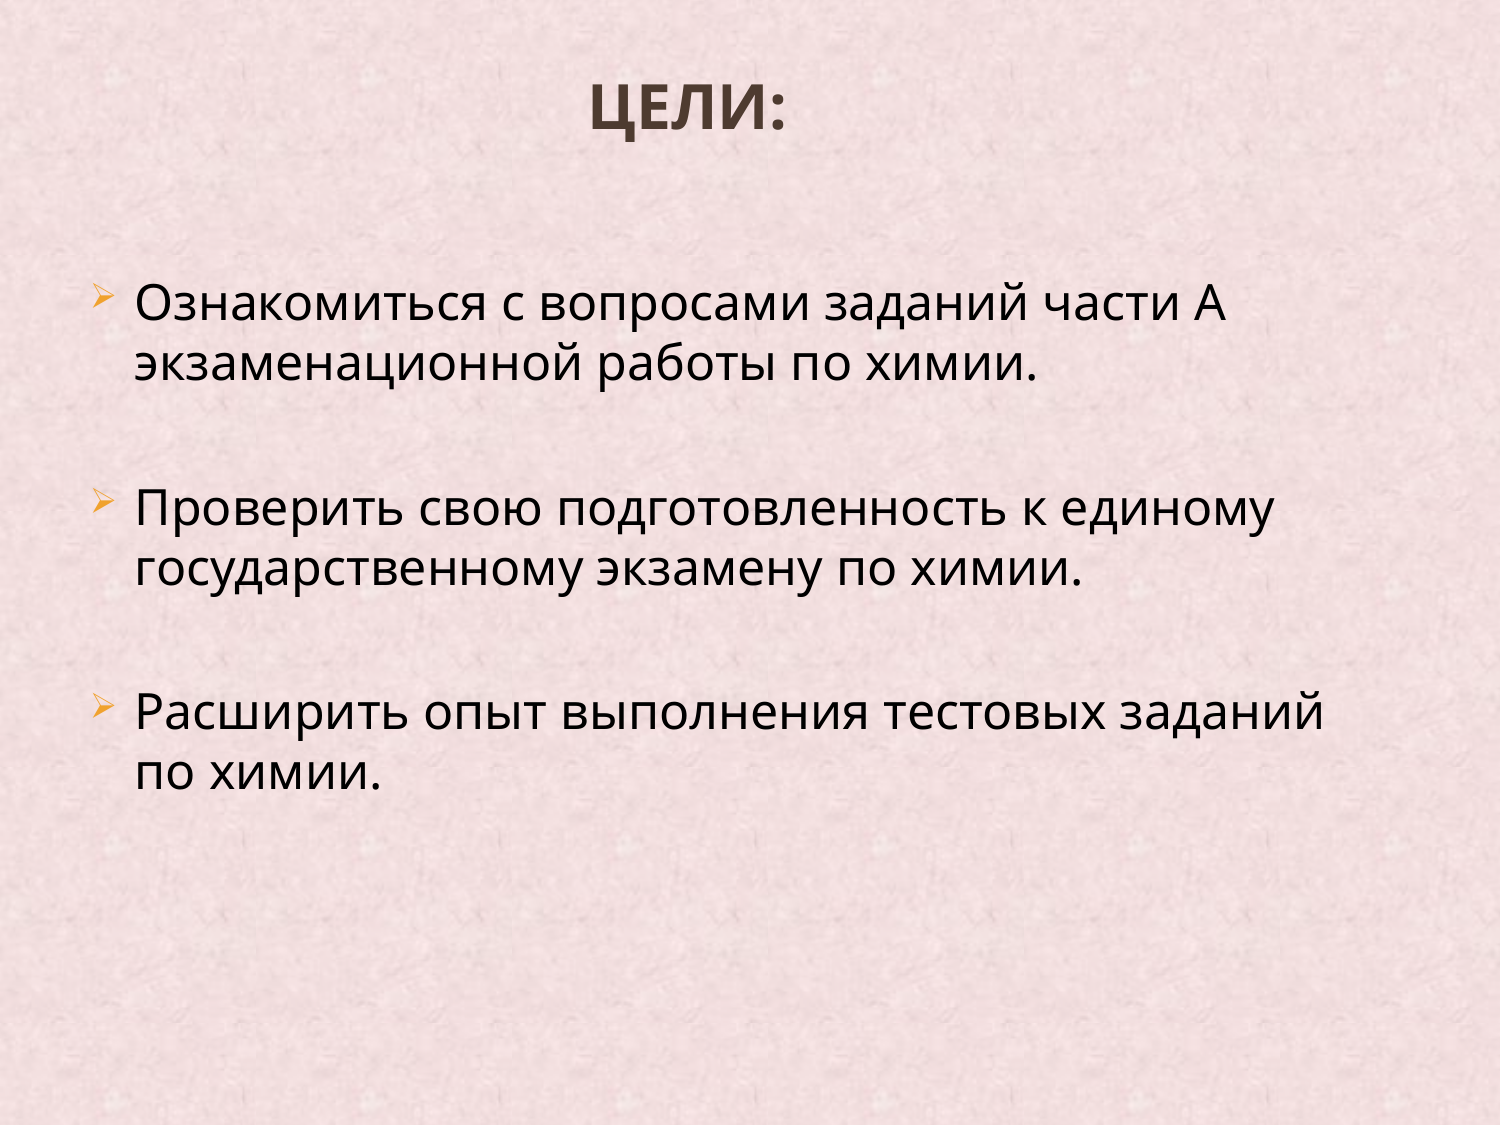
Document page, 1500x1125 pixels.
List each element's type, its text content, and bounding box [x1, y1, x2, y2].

title Цели: [75, 45, 1300, 149]
list Ознакомиться с вопросами заданий части А экзаменационной работы по химии. Проверить свою подготовленность к единому государственному экзамену по химии. Расширить опыт выполнения тестовых заданий по химии. [75, 262, 1412, 1062]
